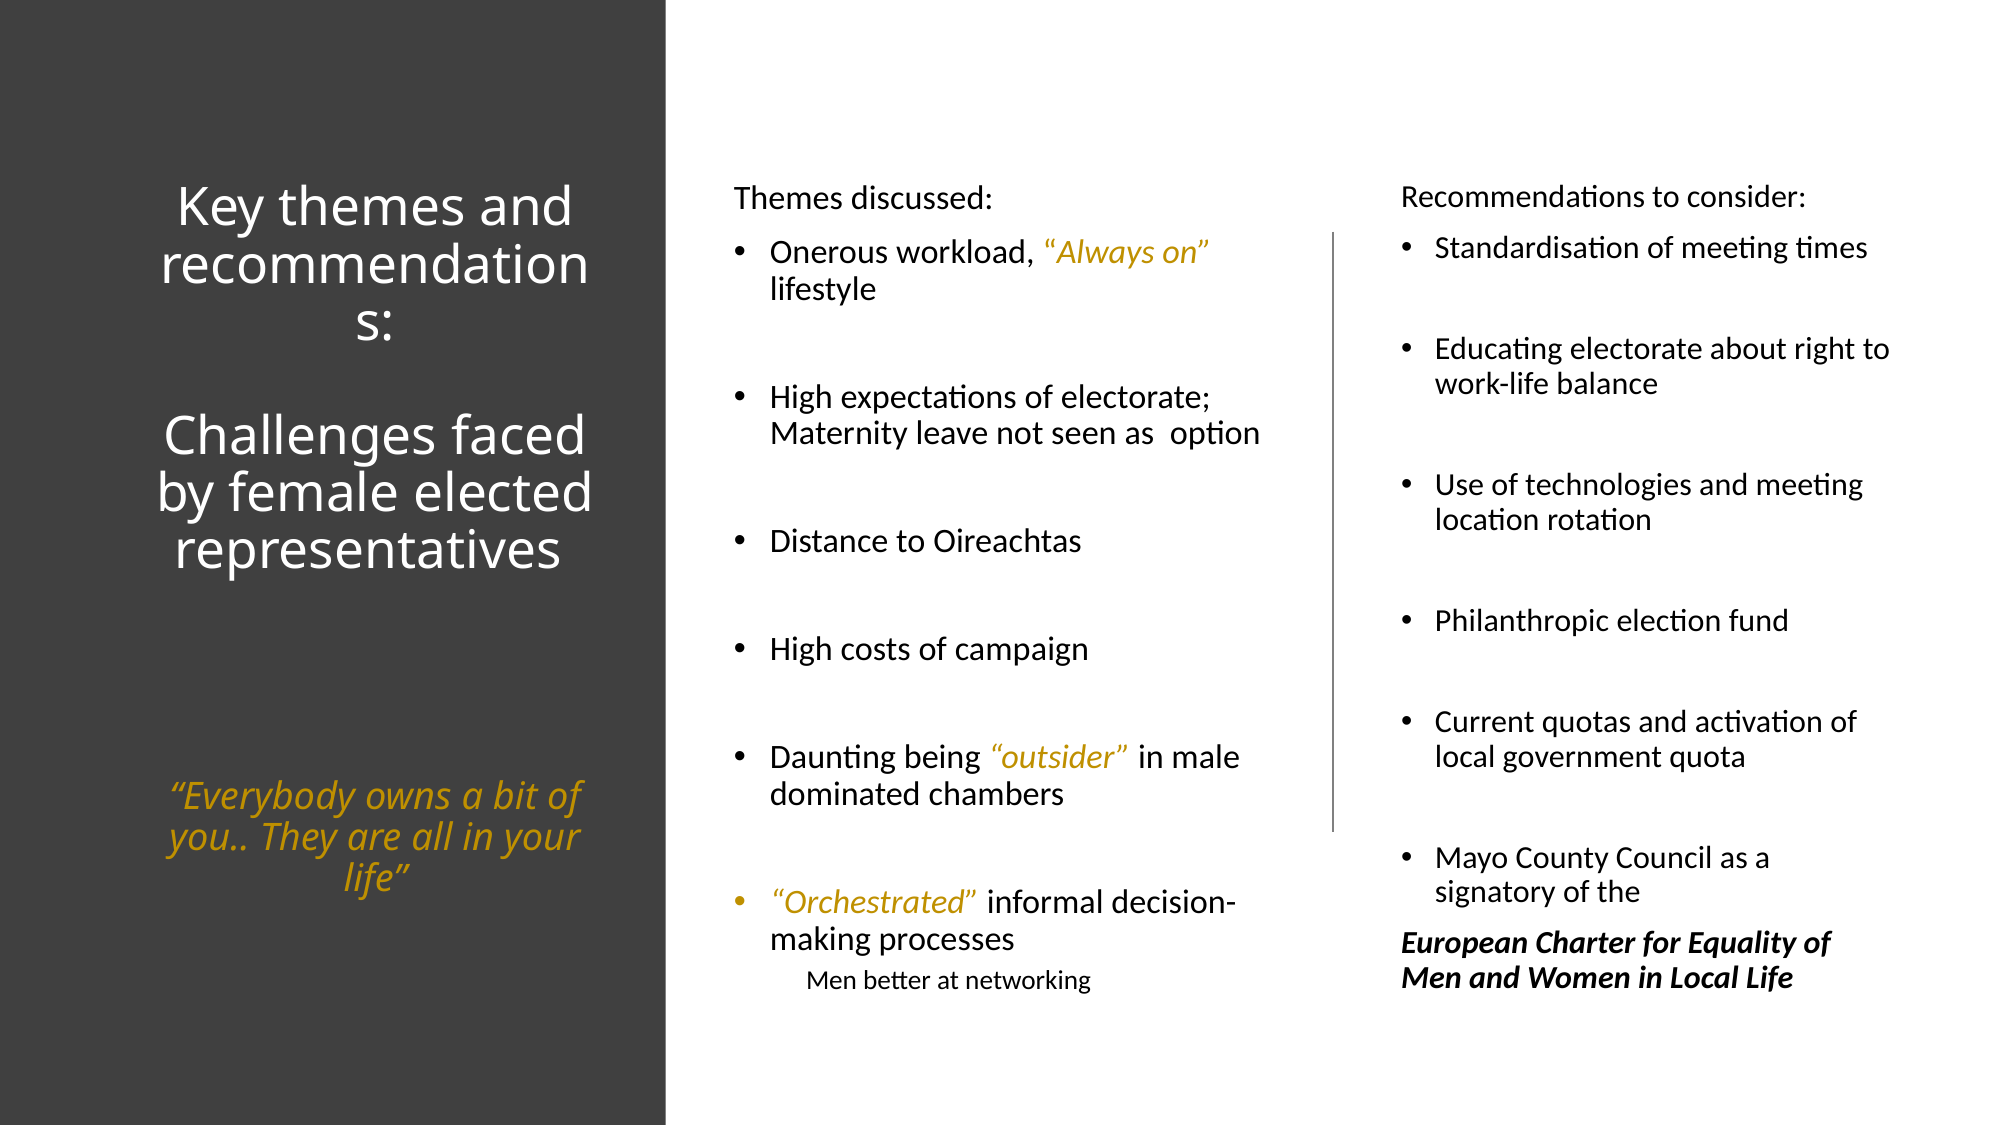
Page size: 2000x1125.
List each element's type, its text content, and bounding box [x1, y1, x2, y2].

list Recommendations to consider: Standardisation of meeting times Educating electorate about right to work-life balance Use of technologies and meeting location rotation Philanthropic election fund Current quotas and activation of local government quota Mayo County Council as a signatory of the European Charter for Equality of Men and Women in Local Life [1386, 172, 1911, 1012]
text_box [0, 0, 667, 1125]
list Themes discussed: Onerous workload, “Always on” lifestyle High expectations of electorate; Maternity leave not seen as option Distance to Oireachtas High costs of campaign Daunting being “outsider” in male dominated chambers “Orchestrated” informal decision-making processes Men better at networking [718, 172, 1281, 1047]
title Key themes and recommendations: Challenges faced by female elected representatives “Everybody owns a bit of you.. They are all in your life” [137, 172, 613, 948]
